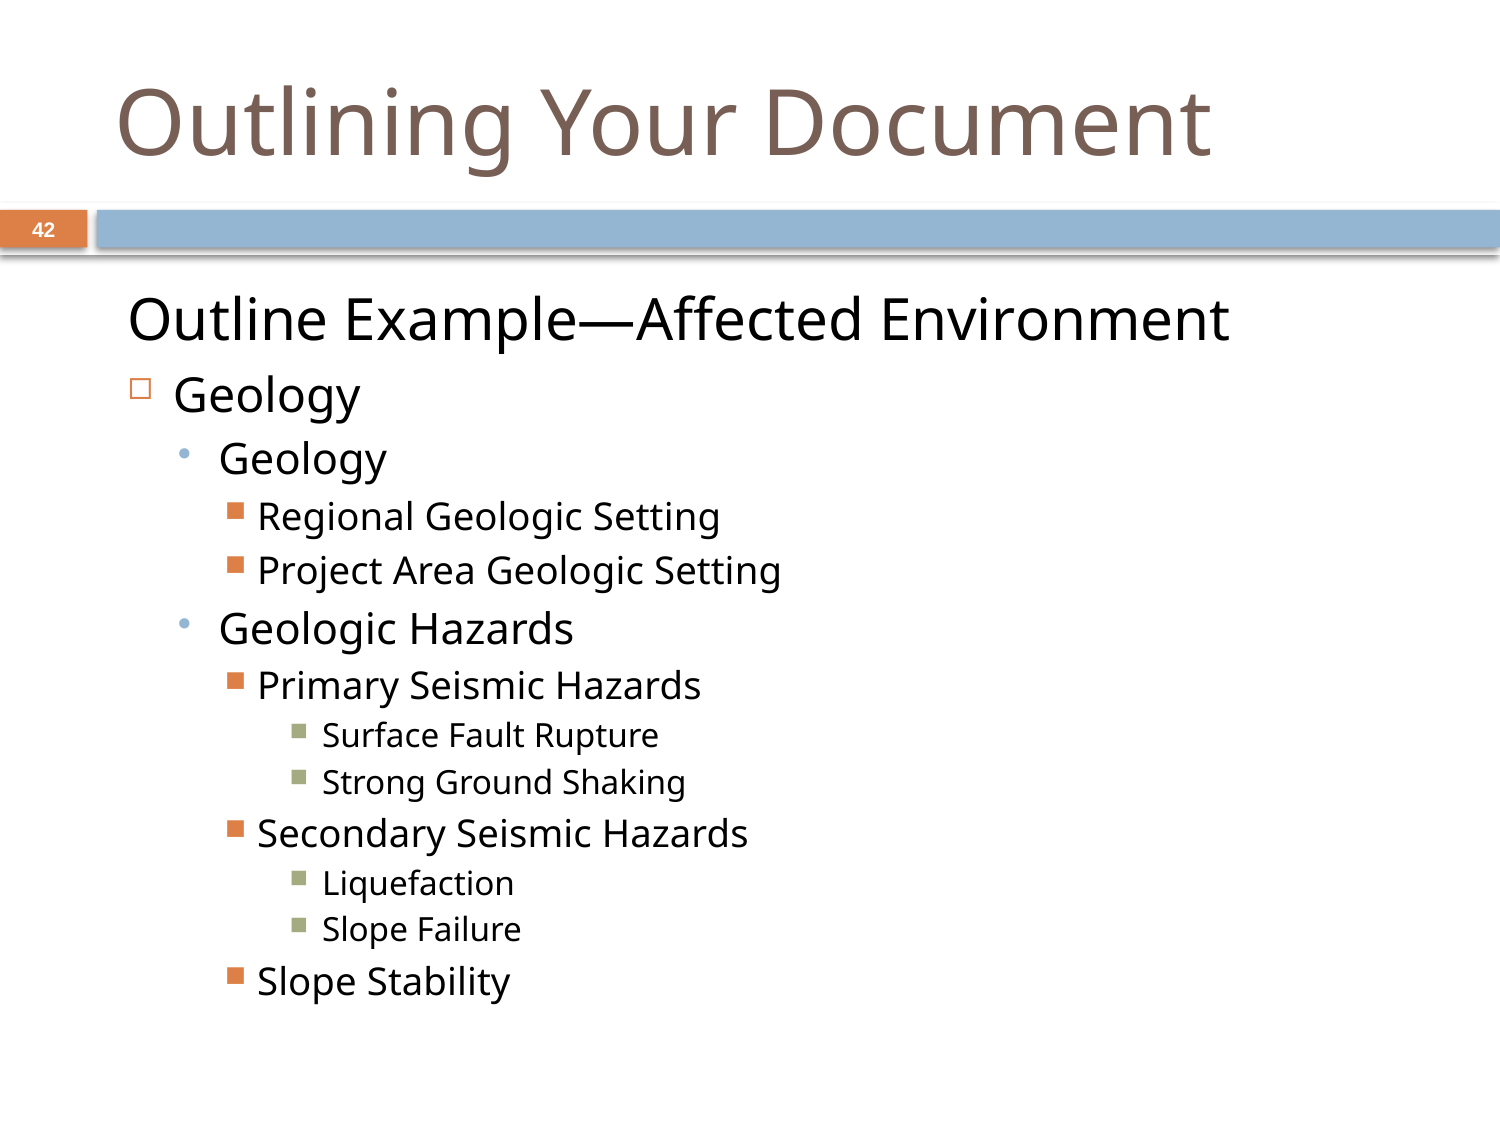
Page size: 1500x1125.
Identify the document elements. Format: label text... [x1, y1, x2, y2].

slide_number 42 [0, 208, 88, 249]
list Outline Example—Affected Environment Geology Geology Regional Geologic Setting Project Area Geologic Setting Geologic Hazards Primary Seismic Hazards Surface Fault Rupture Strong Ground Shaking Secondary Seismic Hazards Liquefaction Slope Failure Slope Stability [112, 275, 1450, 1013]
title Outlining Your Document [99, 37, 1438, 200]
